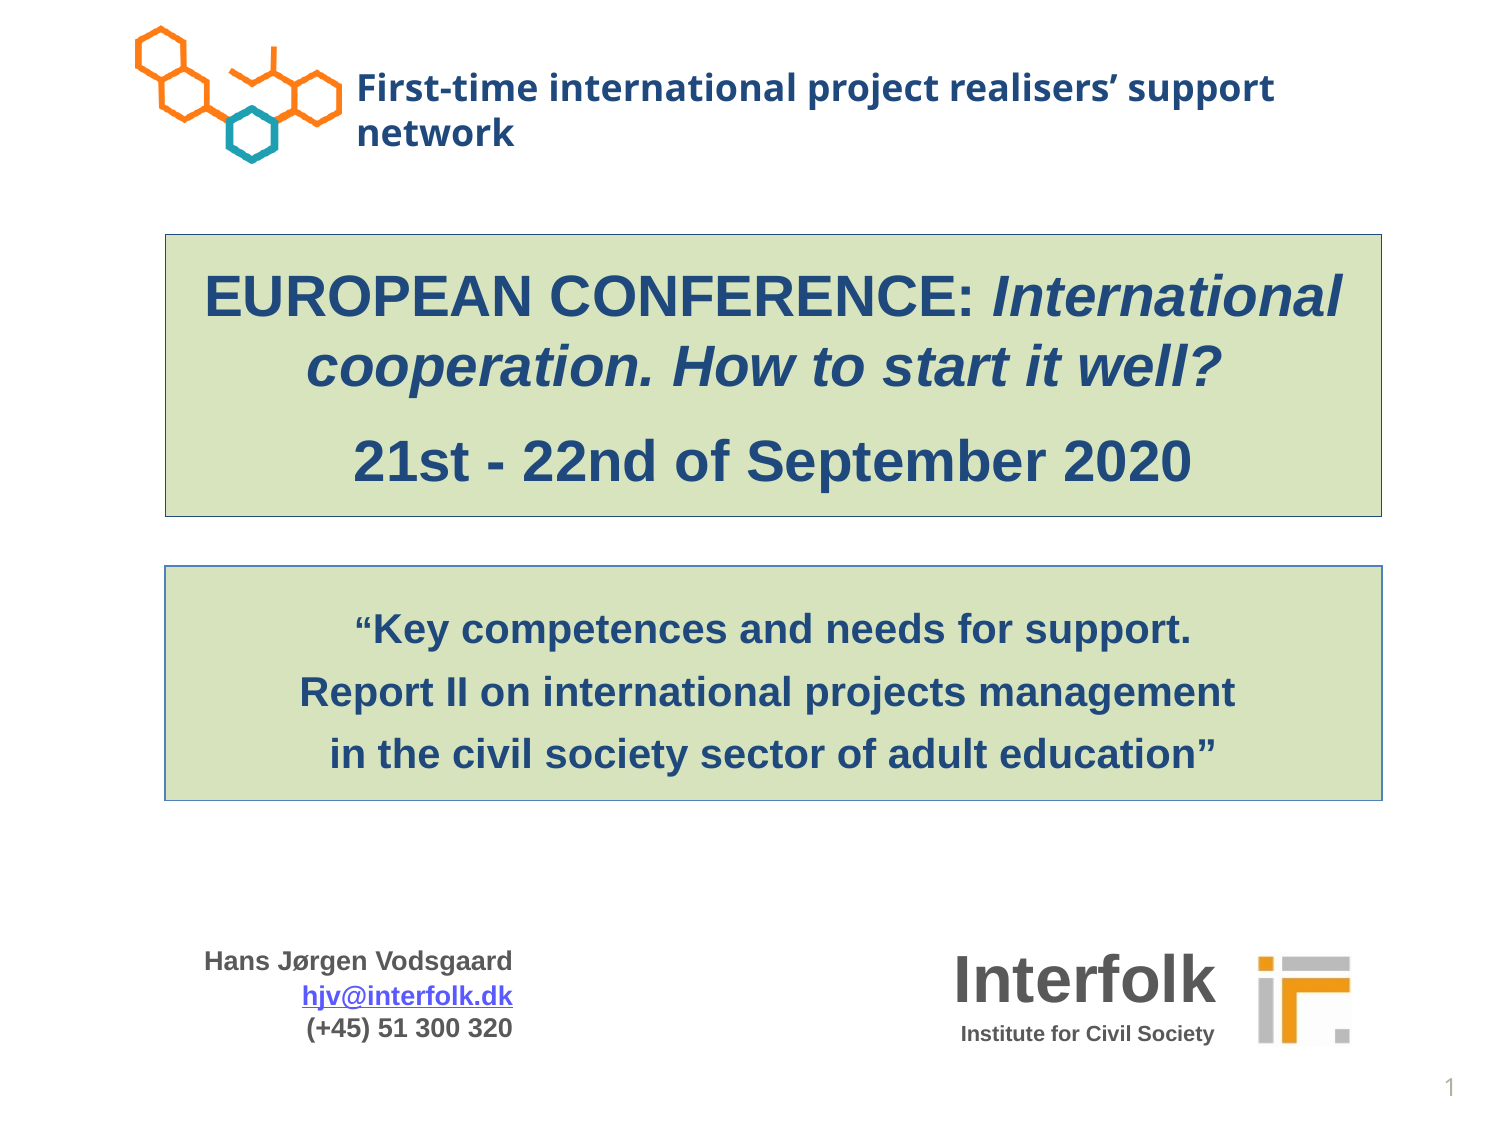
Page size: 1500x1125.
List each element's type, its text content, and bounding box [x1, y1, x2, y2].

text_box Interfolk Institute for Civil Society [938, 928, 1365, 1054]
text_box Hans Jørgen Vodsgaard hjv@interfolk.dk (+45) 51 300 320 [155, 925, 528, 1051]
text_box First-time international project realisers’ support network [348, 56, 1395, 162]
slide_number 1 [1413, 1034, 1488, 1113]
text_box EUROPEAN CONFERENCE: International cooperation. How to start it well? 21st - 22nd of September 2020 [165, 234, 1382, 517]
picture [1257, 952, 1352, 1048]
text_box “Key competences and needs for support. Report II on international projects management in the civil society sector of adult education” [165, 566, 1382, 801]
picture [135, 25, 342, 164]
